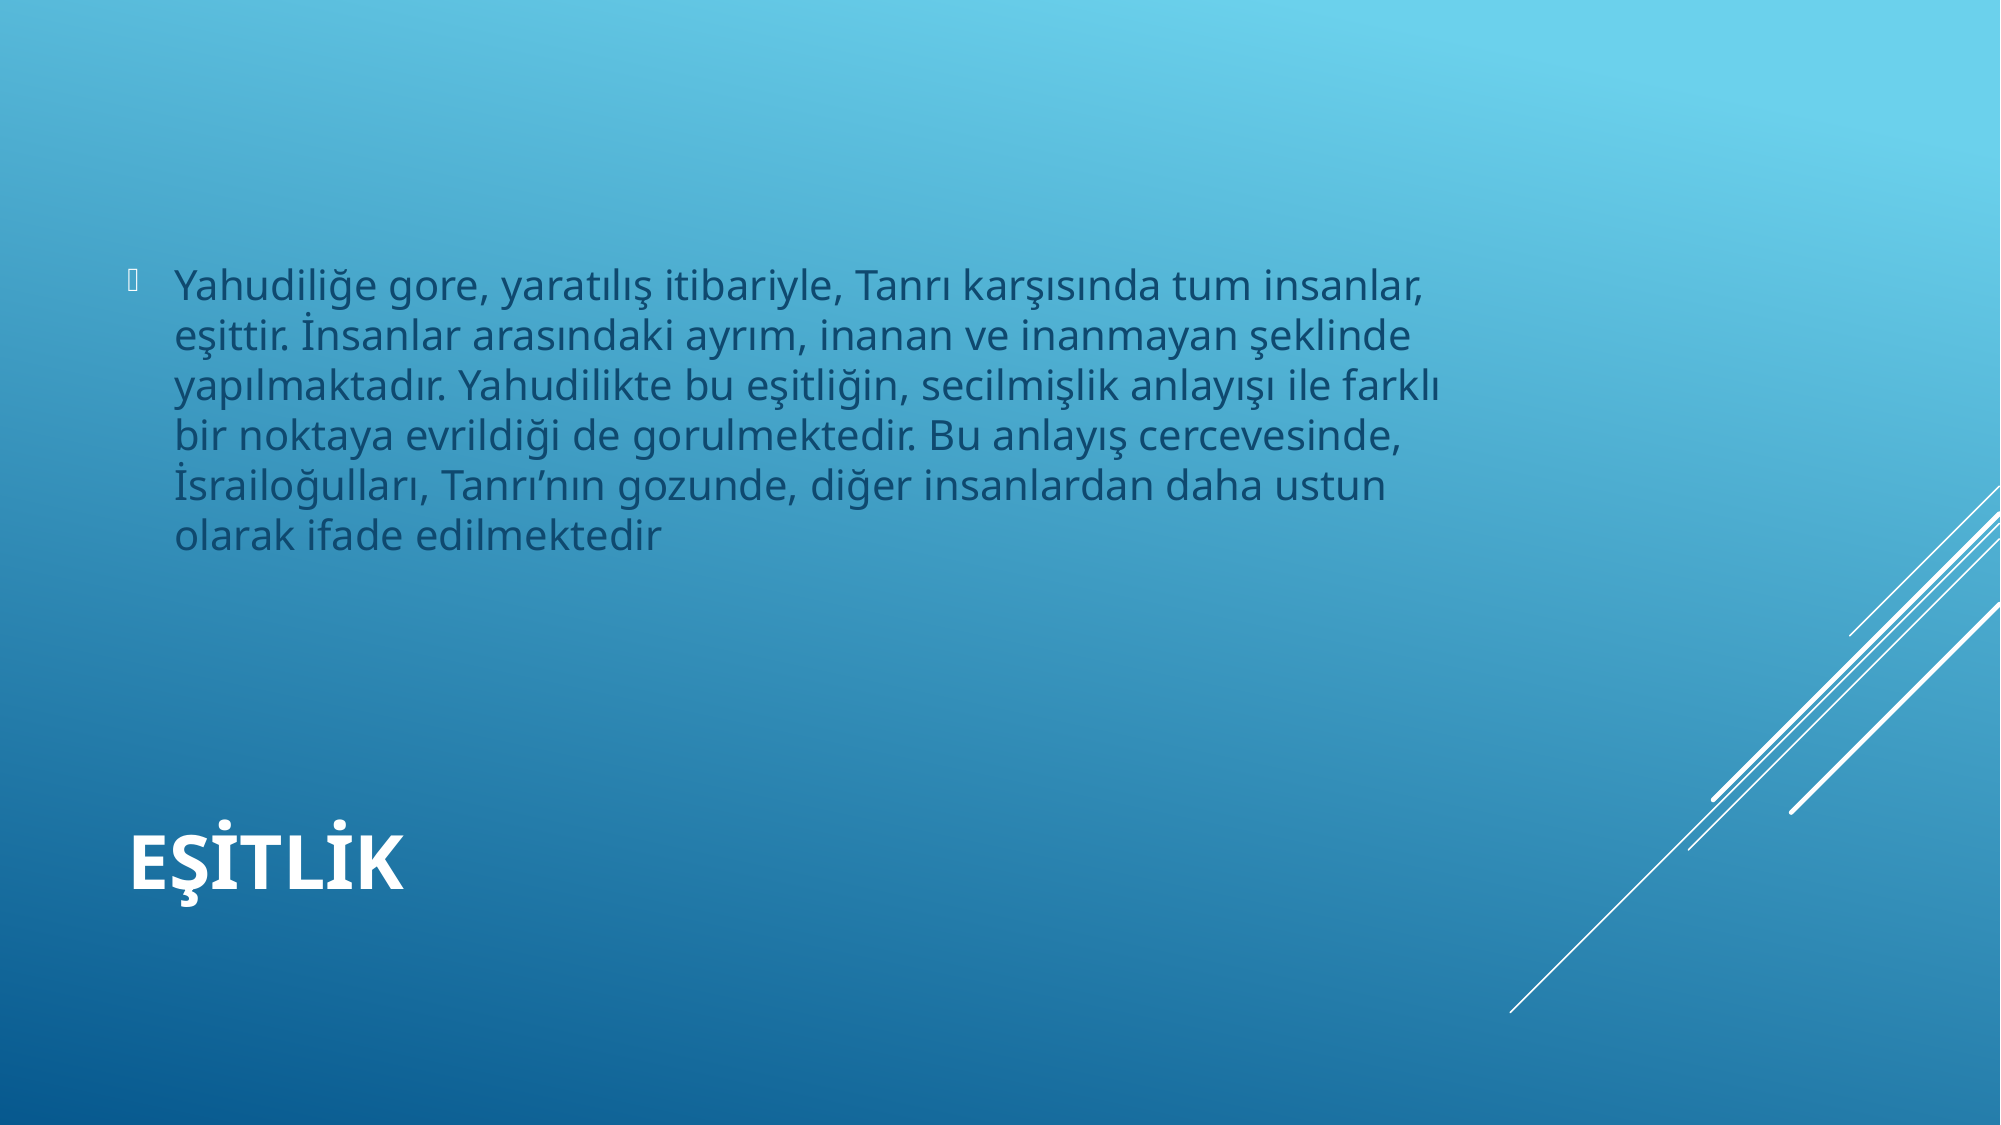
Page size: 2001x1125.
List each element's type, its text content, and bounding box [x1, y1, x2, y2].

title Eşitlik [112, 736, 1513, 984]
list Yahudiliğe gore, yaratılış itibariyle, Tanrı karşısında tum insanlar, eşittir. İnsanlar arasındaki ayrım, inanan ve inanmayan şeklinde yapılmaktadır. Yahudilikte bu eşitliğin, secilmişlik anlayışı ile farklı bir noktaya evrildiği de gorulmektedir. Bu anlayış cercevesinde, İsrailoğulları, Tanrı’nın gozunde, diğer insanlardan daha ustun olarak ifade edilmektedir [112, 112, 1513, 706]
